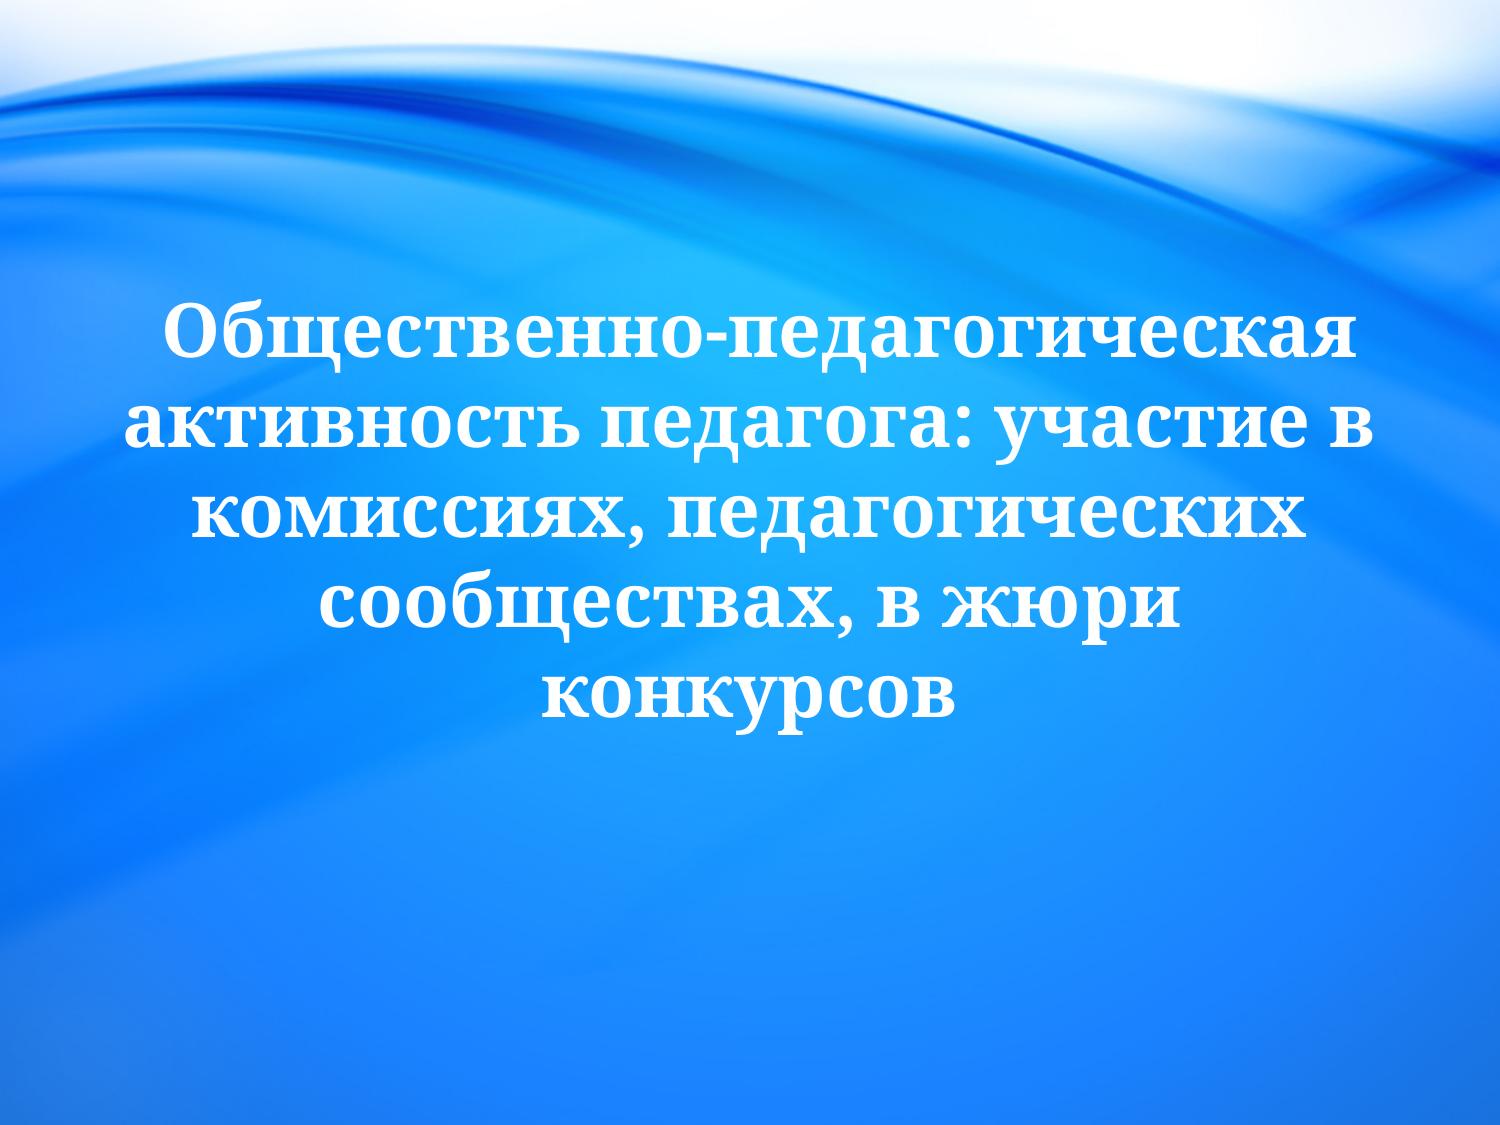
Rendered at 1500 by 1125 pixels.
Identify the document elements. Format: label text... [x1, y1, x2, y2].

picture [0, 0, 1500, 1125]
text_box Общественно-педагогическая активность педагога: участие в комиссиях, педагогических сообществах, в жюри конкурсов [87, 274, 1413, 740]
